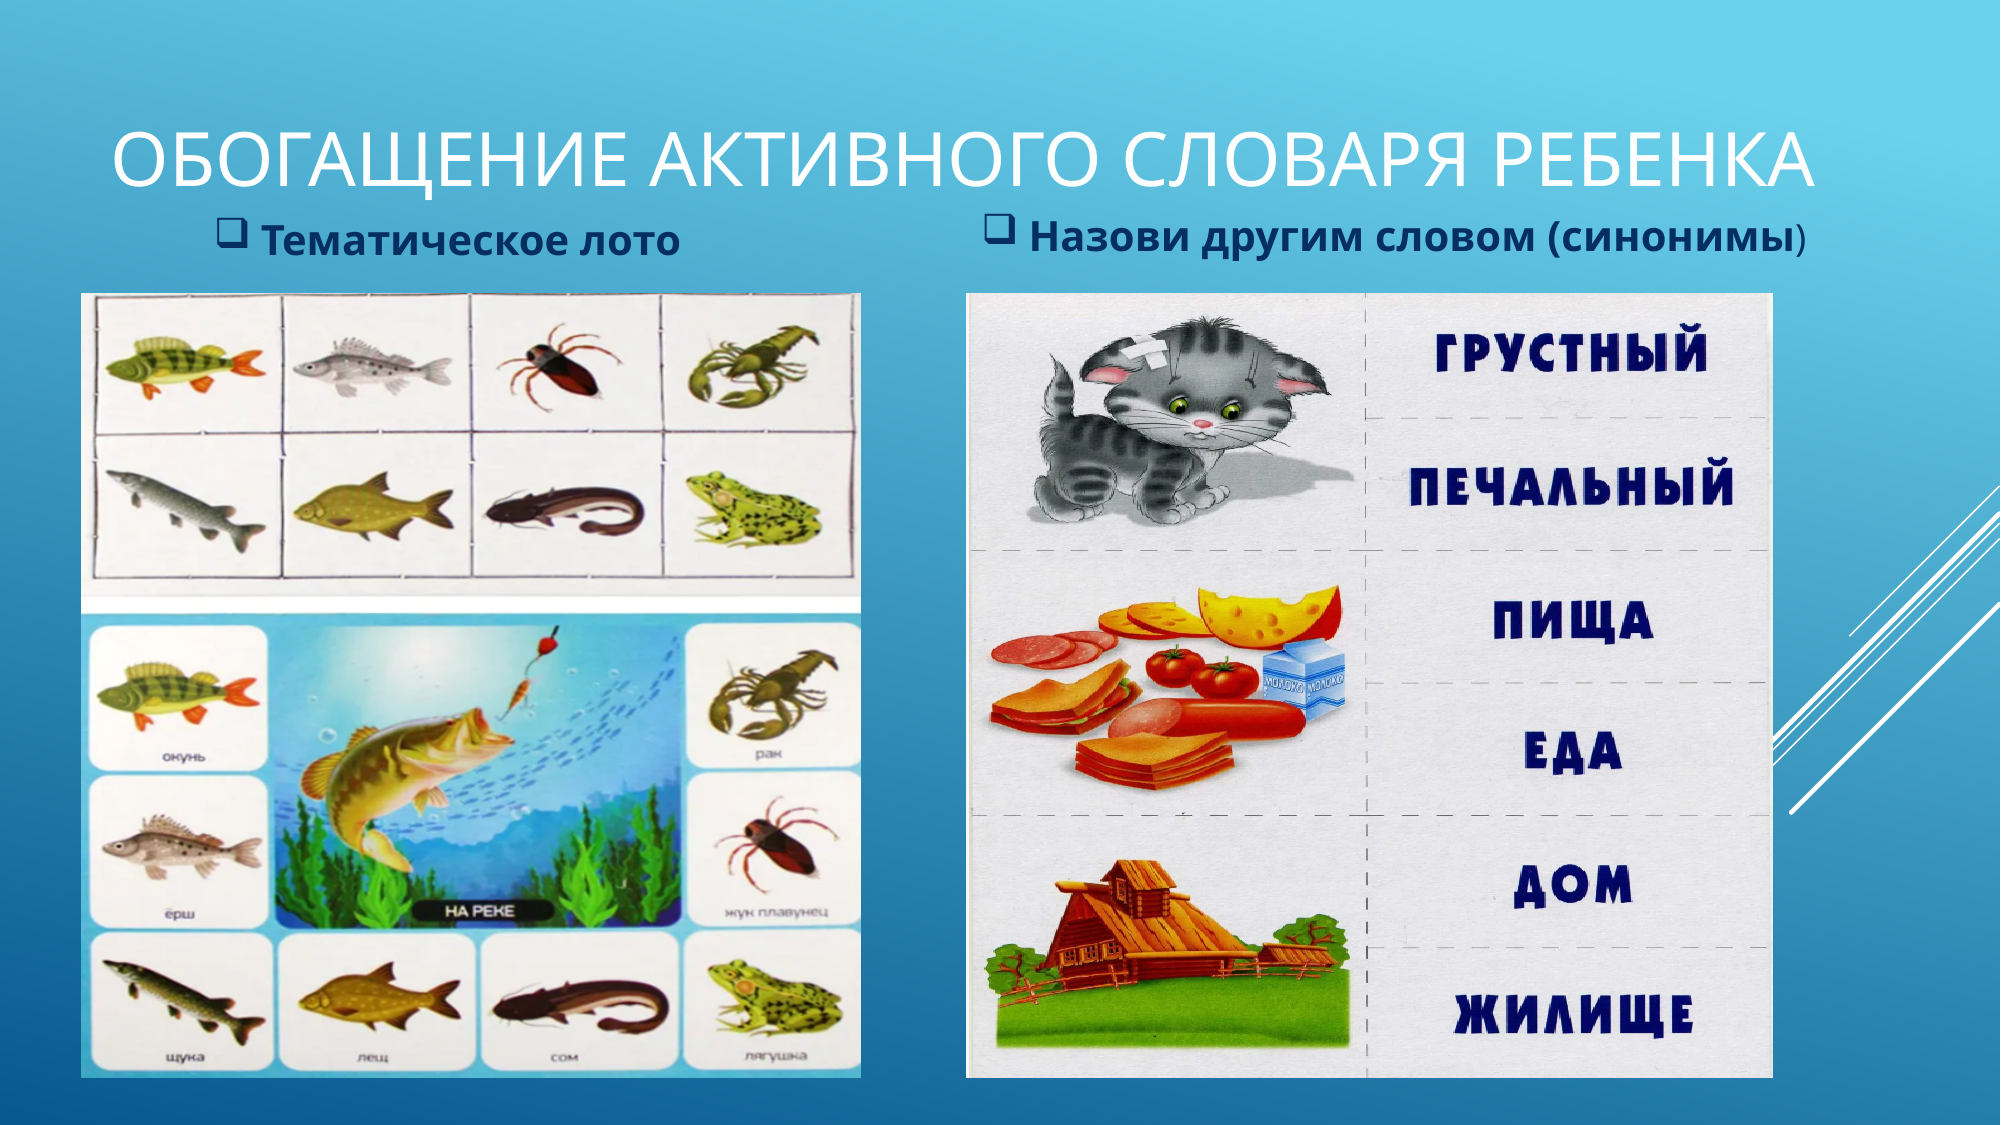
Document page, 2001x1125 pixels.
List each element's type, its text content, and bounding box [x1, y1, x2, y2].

text_box Назови другим словом (синонимы) [966, 202, 1860, 268]
title Обогащение активного словаря ребенка [95, 32, 1869, 280]
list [81, 292, 861, 1078]
text_box Тематическое лото [199, 206, 707, 272]
picture [966, 292, 1773, 1078]
